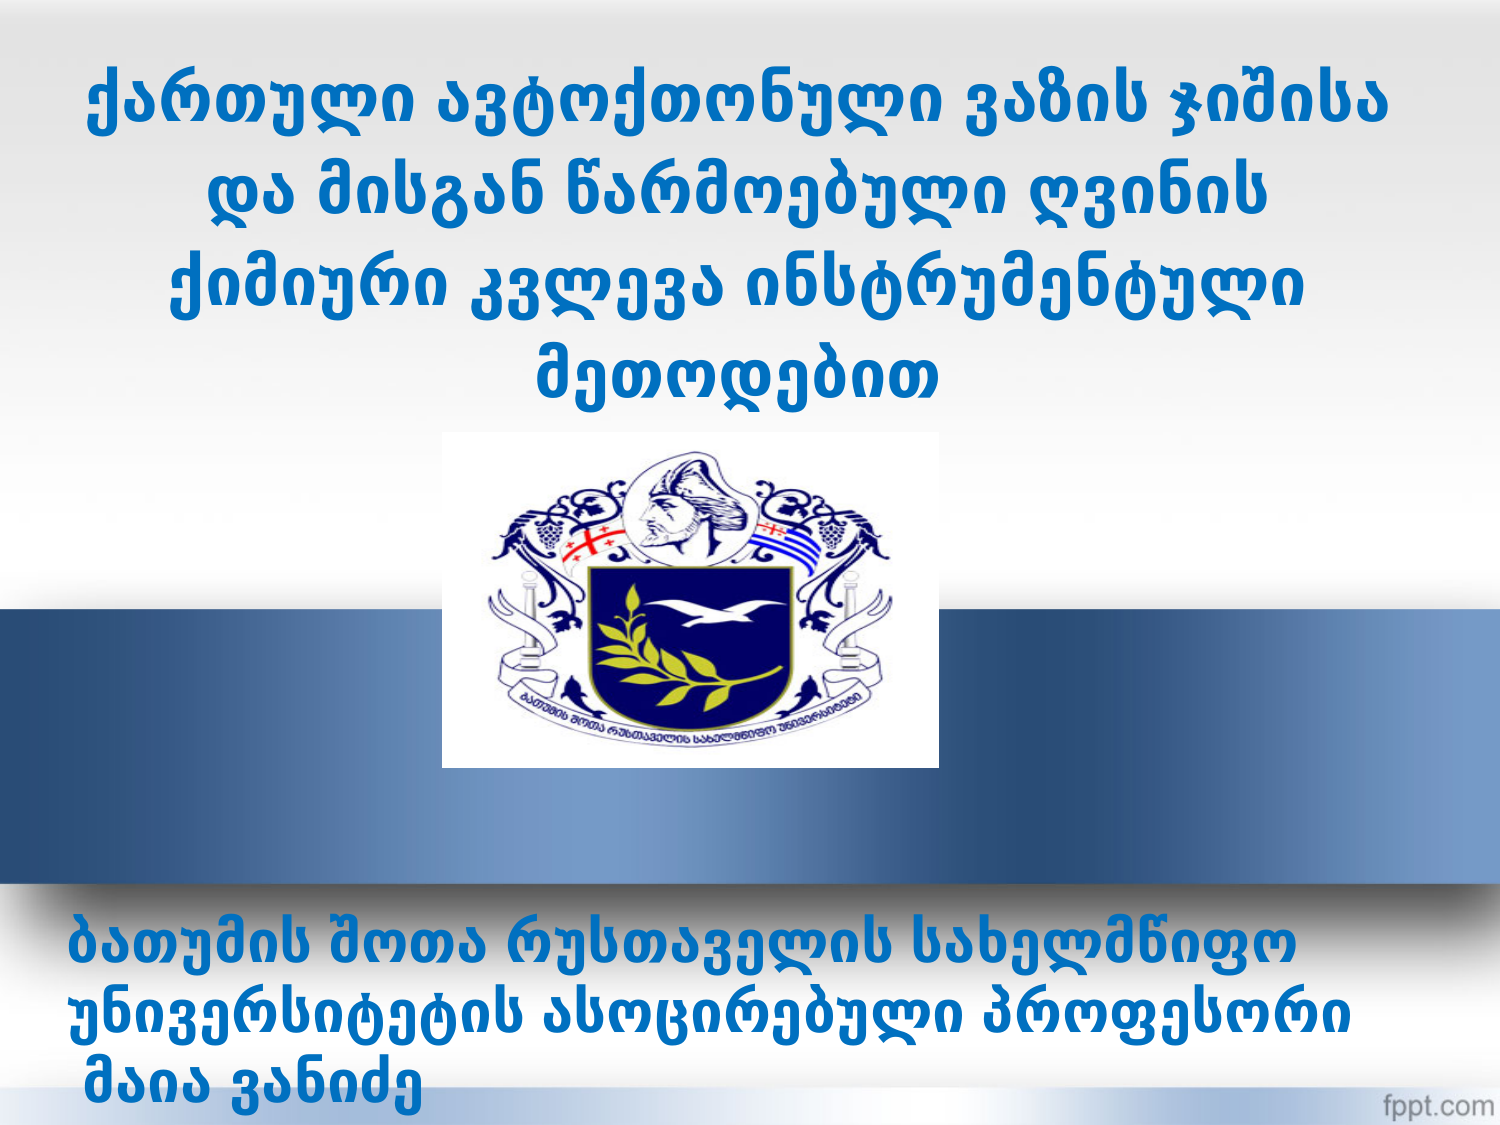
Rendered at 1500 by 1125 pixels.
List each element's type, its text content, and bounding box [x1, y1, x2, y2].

title ბათუმის შოთა რუსთაველის სახელმწიფო უნივერსიტეტის ასოცირებული პროფესორი მაია ვანიძე [51, 964, 1376, 1054]
text_box ქართული ავტოქთონული ვაზის ჯიშისა და მისგან წარმოებული ღვინის ქიმიური კვლევა ინსტრუმენტული მეთოდებით [53, 113, 1424, 433]
picture [0, 0, 1500, 1125]
